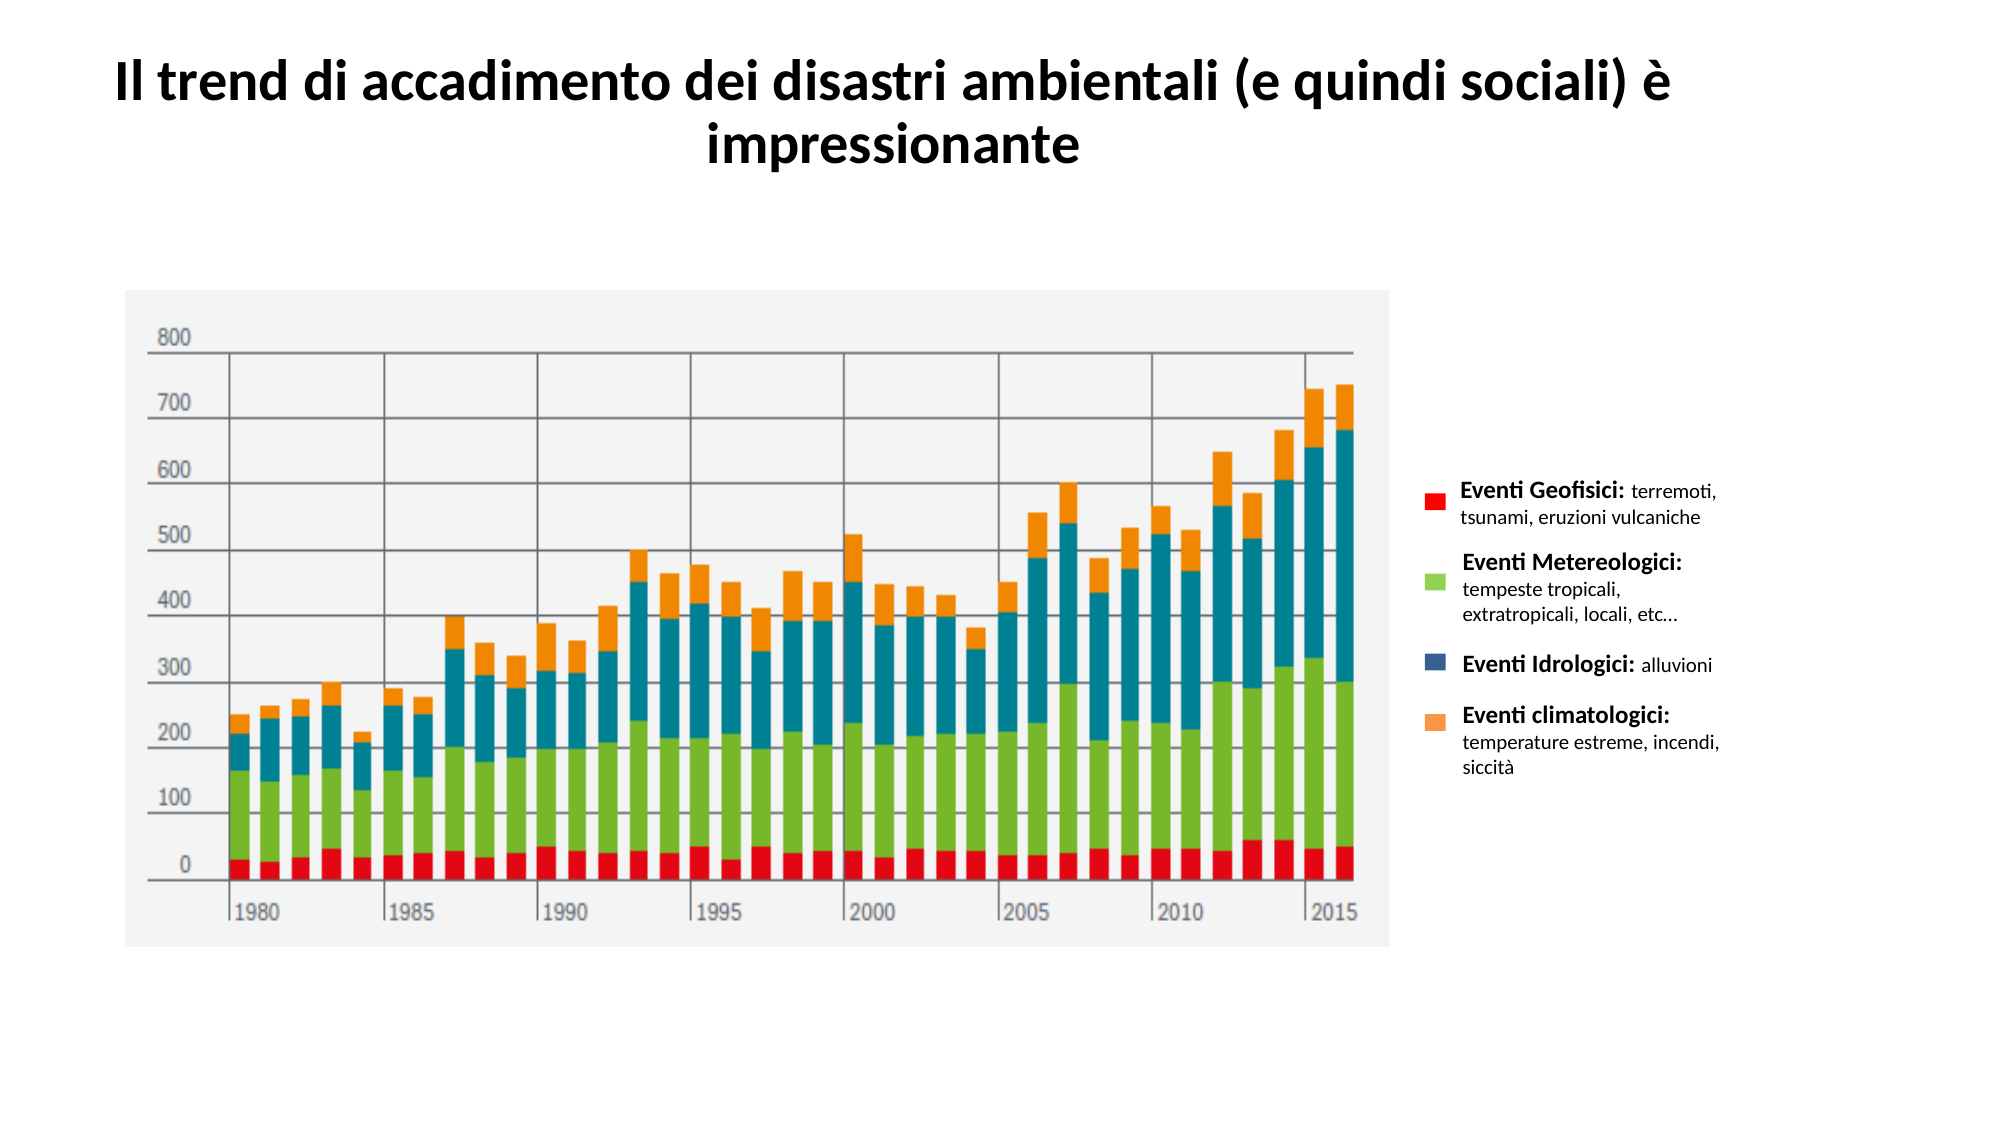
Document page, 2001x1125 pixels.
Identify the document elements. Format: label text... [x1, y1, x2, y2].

text_box Il trend di accadimento dei disastri ambientali (e quindi sociali) è impressionante [66, 42, 1721, 114]
text_box Eventi Idrologici: alluvioni [1447, 639, 1746, 685]
text_box Eventi Metereologici: tempeste tropicali, extratropicali, locali, etc… [1447, 538, 1746, 633]
text_box Eventi climatologici: temperature estreme, incendi, siccità [1447, 691, 1746, 787]
text_box [1423, 571, 1447, 593]
text_box Eventi Geofisici: terremoti, tsunami, eruzioni vulcaniche [1445, 466, 1744, 536]
text_box [1423, 712, 1447, 733]
text_box [1423, 491, 1445, 512]
picture [124, 290, 1390, 947]
text_box [1423, 651, 1447, 673]
